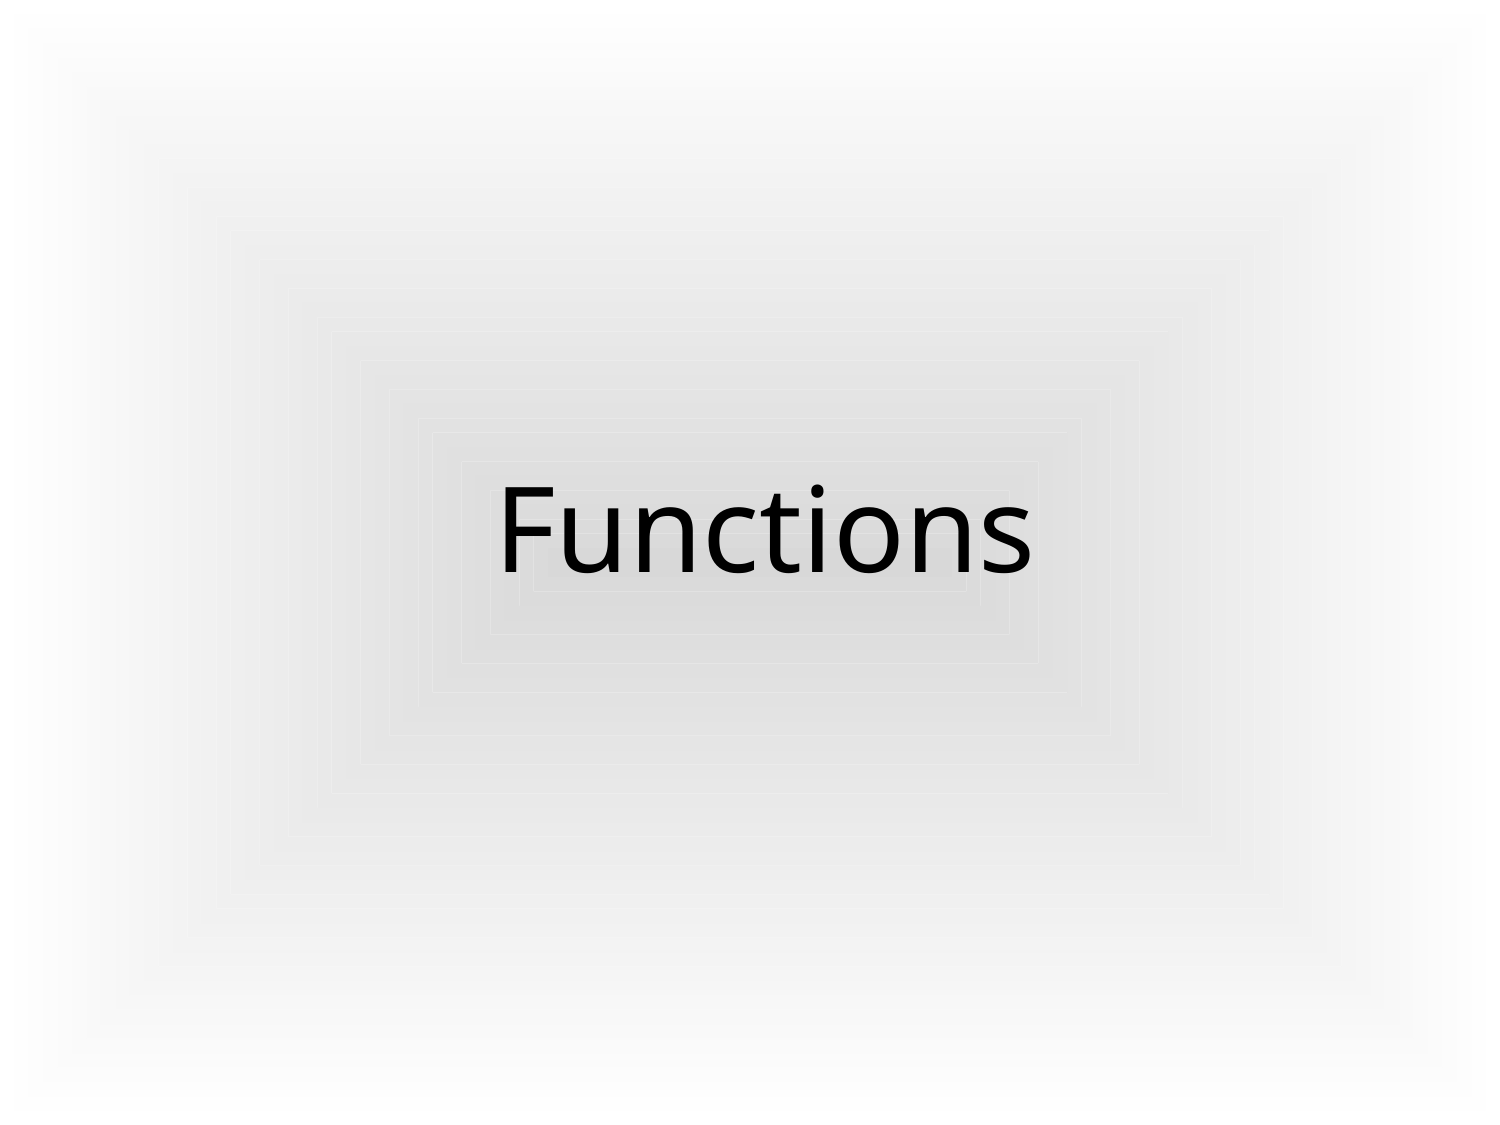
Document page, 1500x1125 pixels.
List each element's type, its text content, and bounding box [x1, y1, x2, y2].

title Functions [127, 430, 1403, 619]
